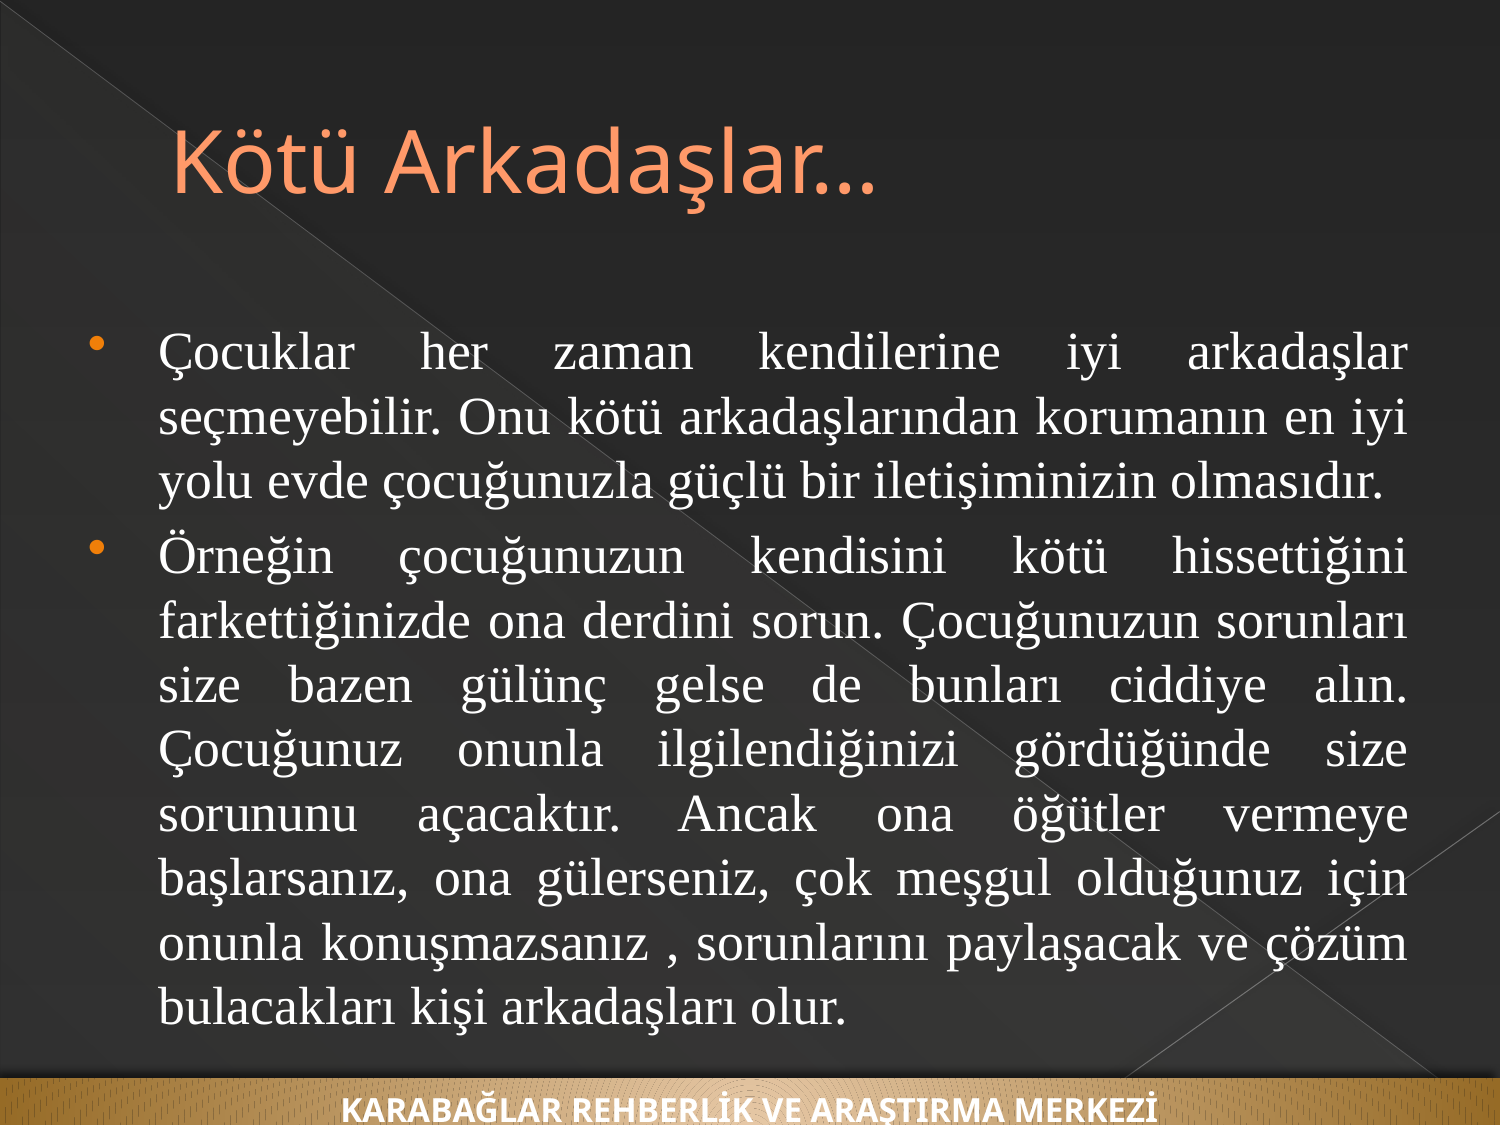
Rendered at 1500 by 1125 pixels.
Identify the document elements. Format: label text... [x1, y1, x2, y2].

footer KARABAĞLAR REHBERLİK VE ARAŞTIRMA MERKEZİ [0, 1078, 1500, 1125]
list Çocuklar her zaman kendilerine iyi arkadaşlar seçmeyebilir. Onu kötü arkadaşlarından korumanın en iyi yolu evde çocuğunuzla güçlü bir iletişiminizin olmasıdır. Örneğin çocuğunuzun kendisini kötü hissettiğini farkettiğinizde ona derdini sorun. Çocuğunuzun sorunları size bazen gülünç gelse de bunları ciddiye alın. Çocuğunuz onunla ilgilendiğinizi gördüğünde size sorununu açacaktır. Ancak ona öğütler vermeye başlarsanız, ona gülerseniz, çok meşgul olduğunuz için onunla konuşmazsanız , sorunlarını paylaşacak ve çözüm bulacakları kişi arkadaşları olur. [75, 308, 1425, 1059]
title Kötü Arkadaşlar… [75, 43, 1425, 274]
